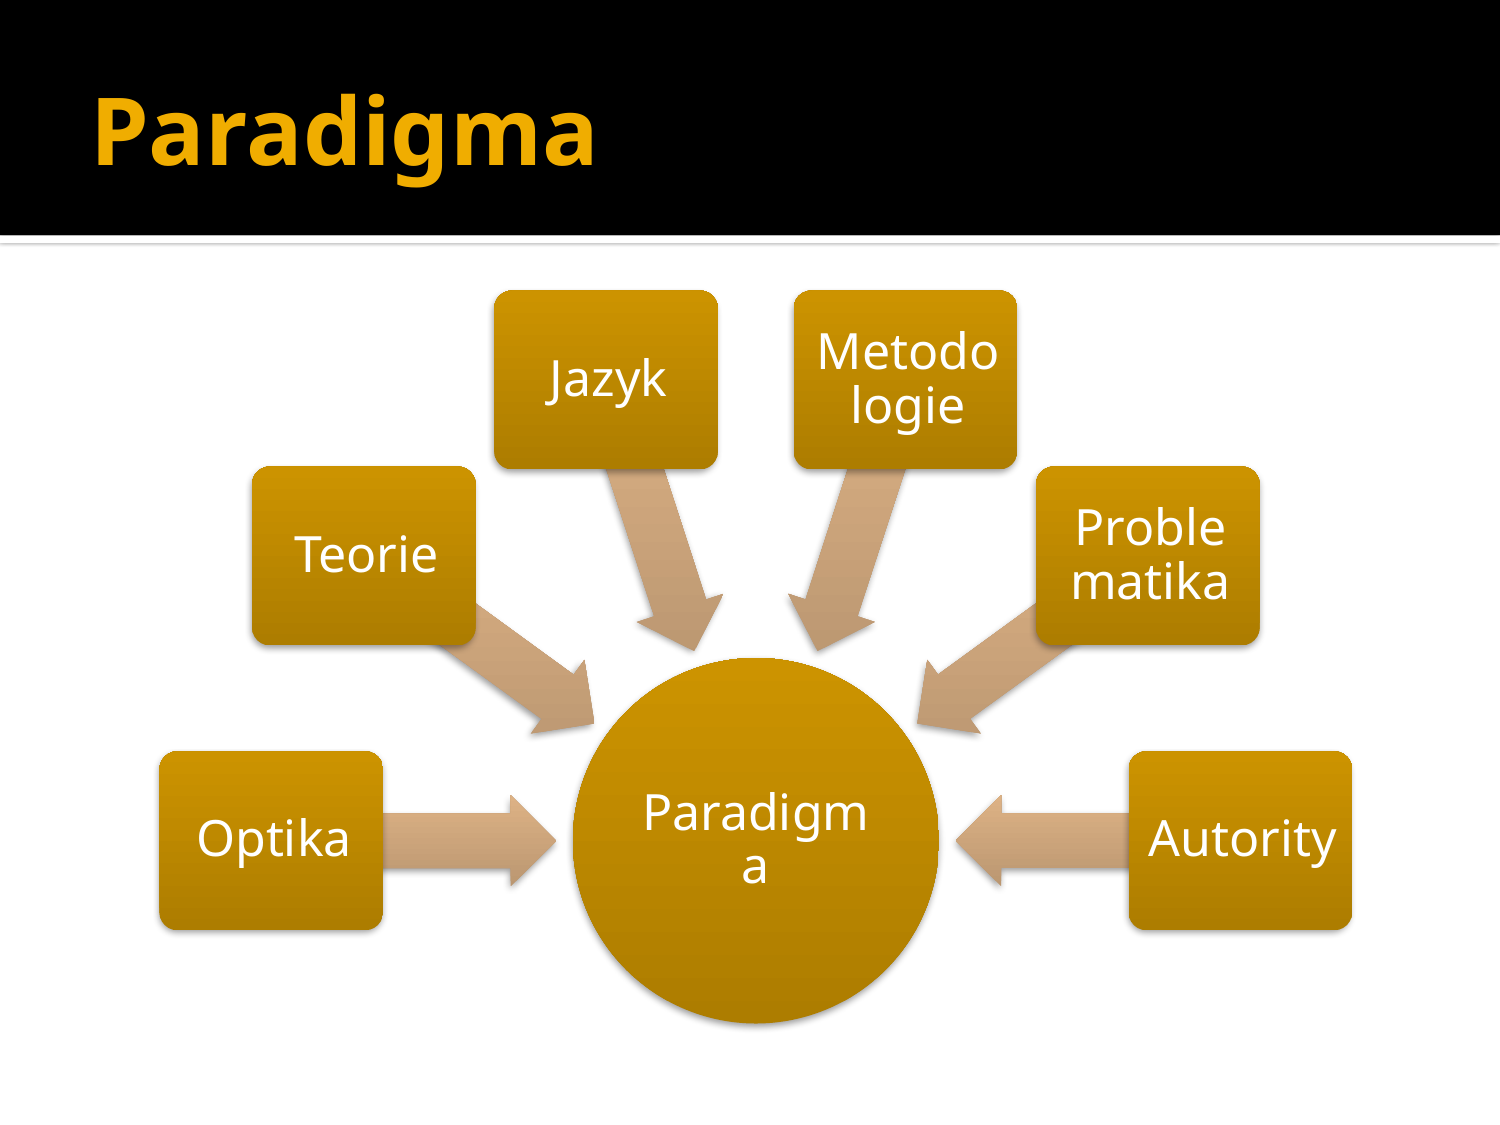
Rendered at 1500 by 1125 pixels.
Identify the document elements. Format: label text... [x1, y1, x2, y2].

title Paradigma [75, 25, 1425, 231]
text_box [159, 278, 1353, 1035]
